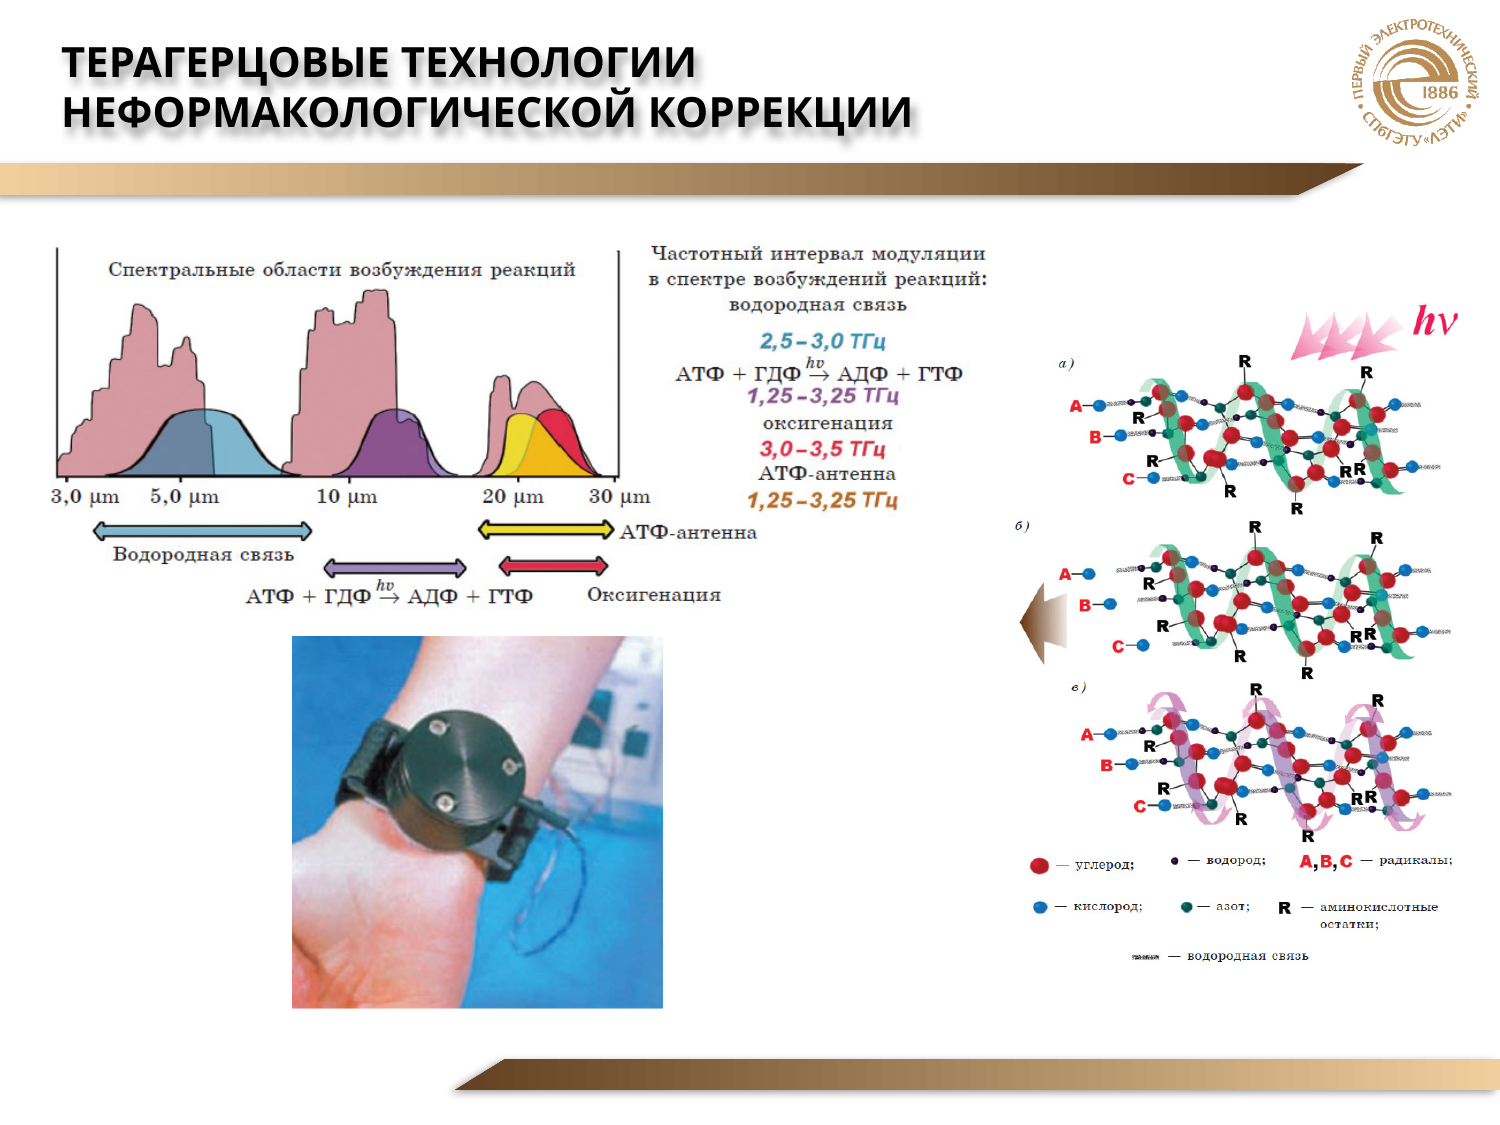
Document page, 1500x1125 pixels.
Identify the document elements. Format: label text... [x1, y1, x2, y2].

picture [1352, 18, 1479, 146]
text_box [0, 161, 1367, 197]
picture [41, 223, 1476, 968]
text_box ТЕРАГЕРЦОВЫЕ ТЕХНОЛОГИИ НЕФОРМАКОЛОГИЧЕСКОЙ КОРРЕКЦИИ [46, 28, 1347, 143]
picture [291, 636, 664, 1010]
text_box [452, 1056, 1500, 1092]
